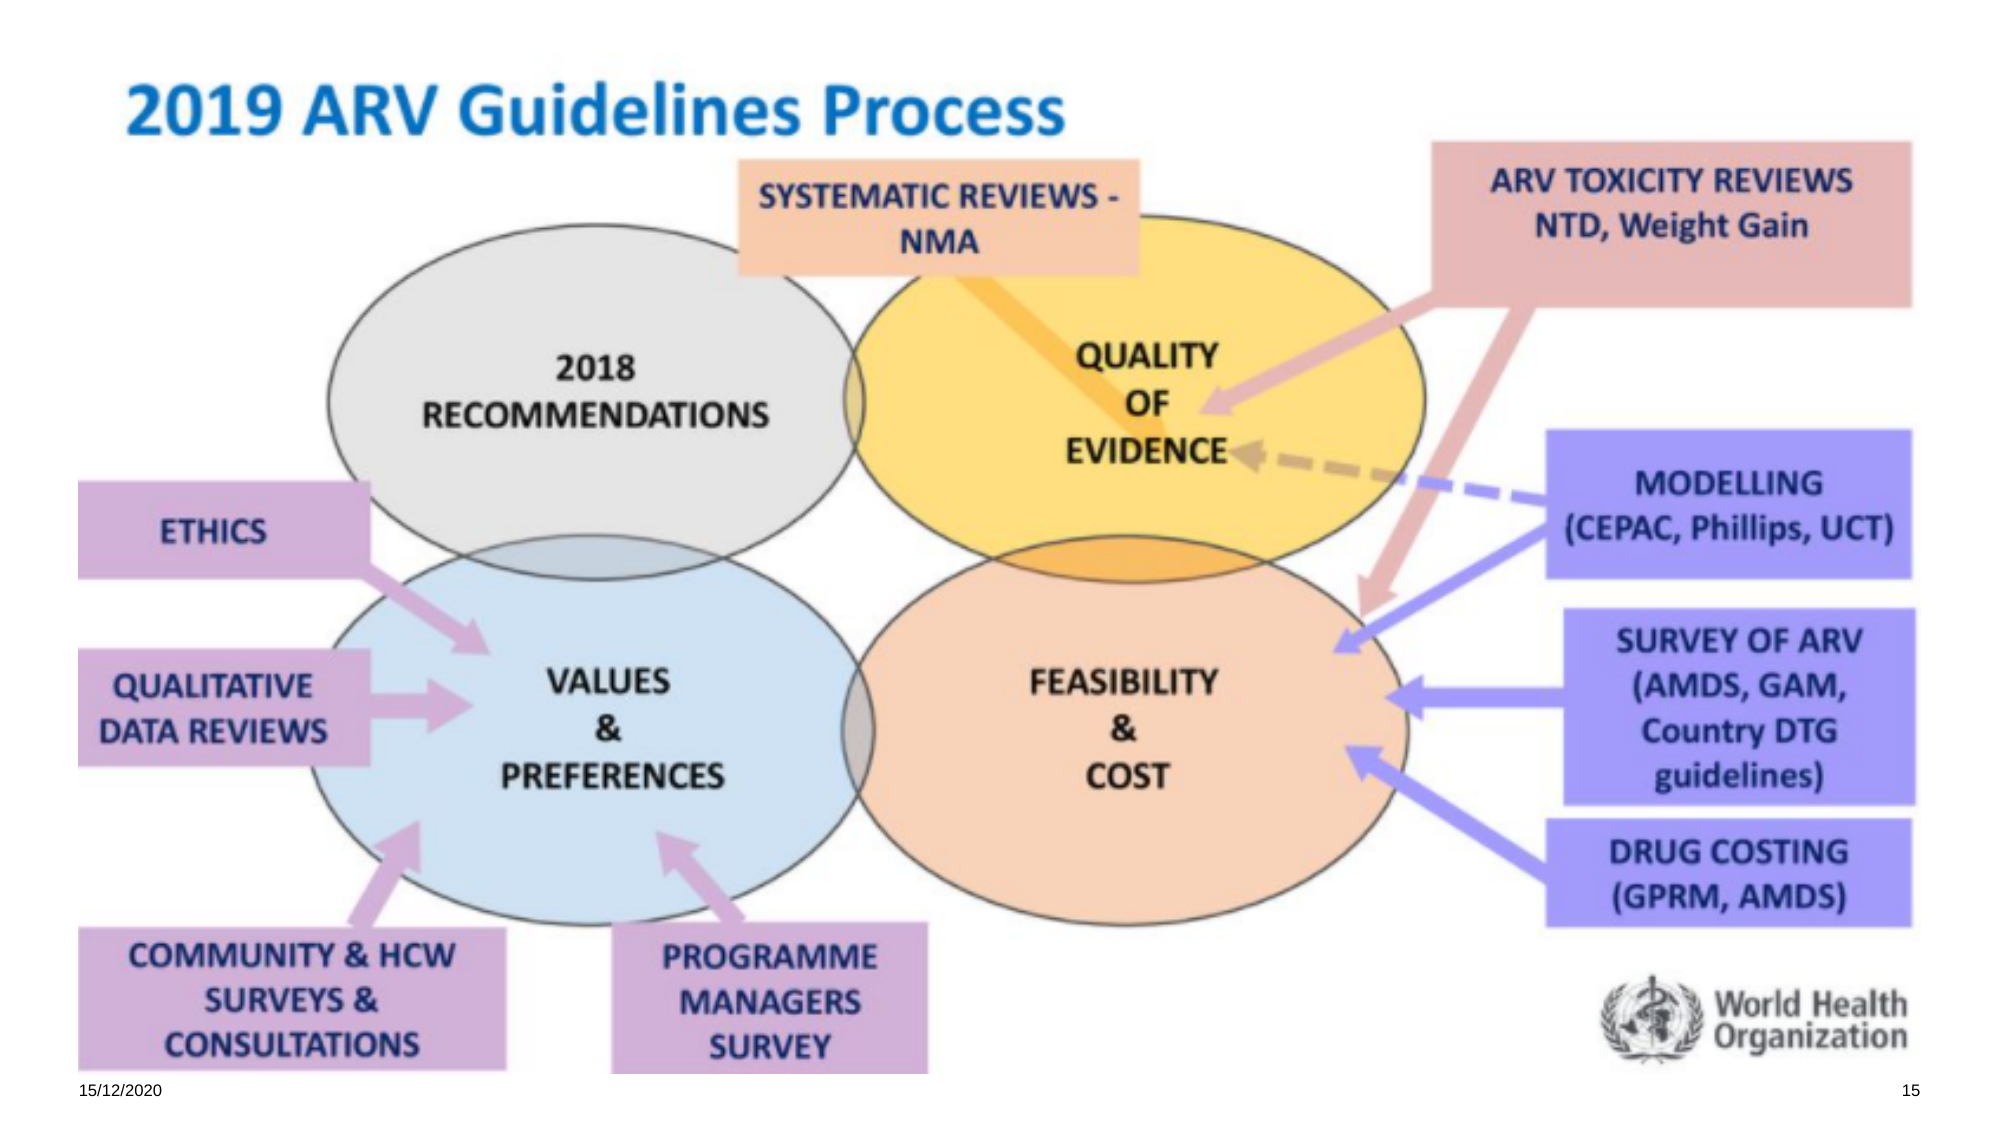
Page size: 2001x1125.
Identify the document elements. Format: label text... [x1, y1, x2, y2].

slide_number ‹#› [1872, 1079, 1921, 1109]
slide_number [78, 1081, 209, 1109]
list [78, 39, 1921, 1074]
